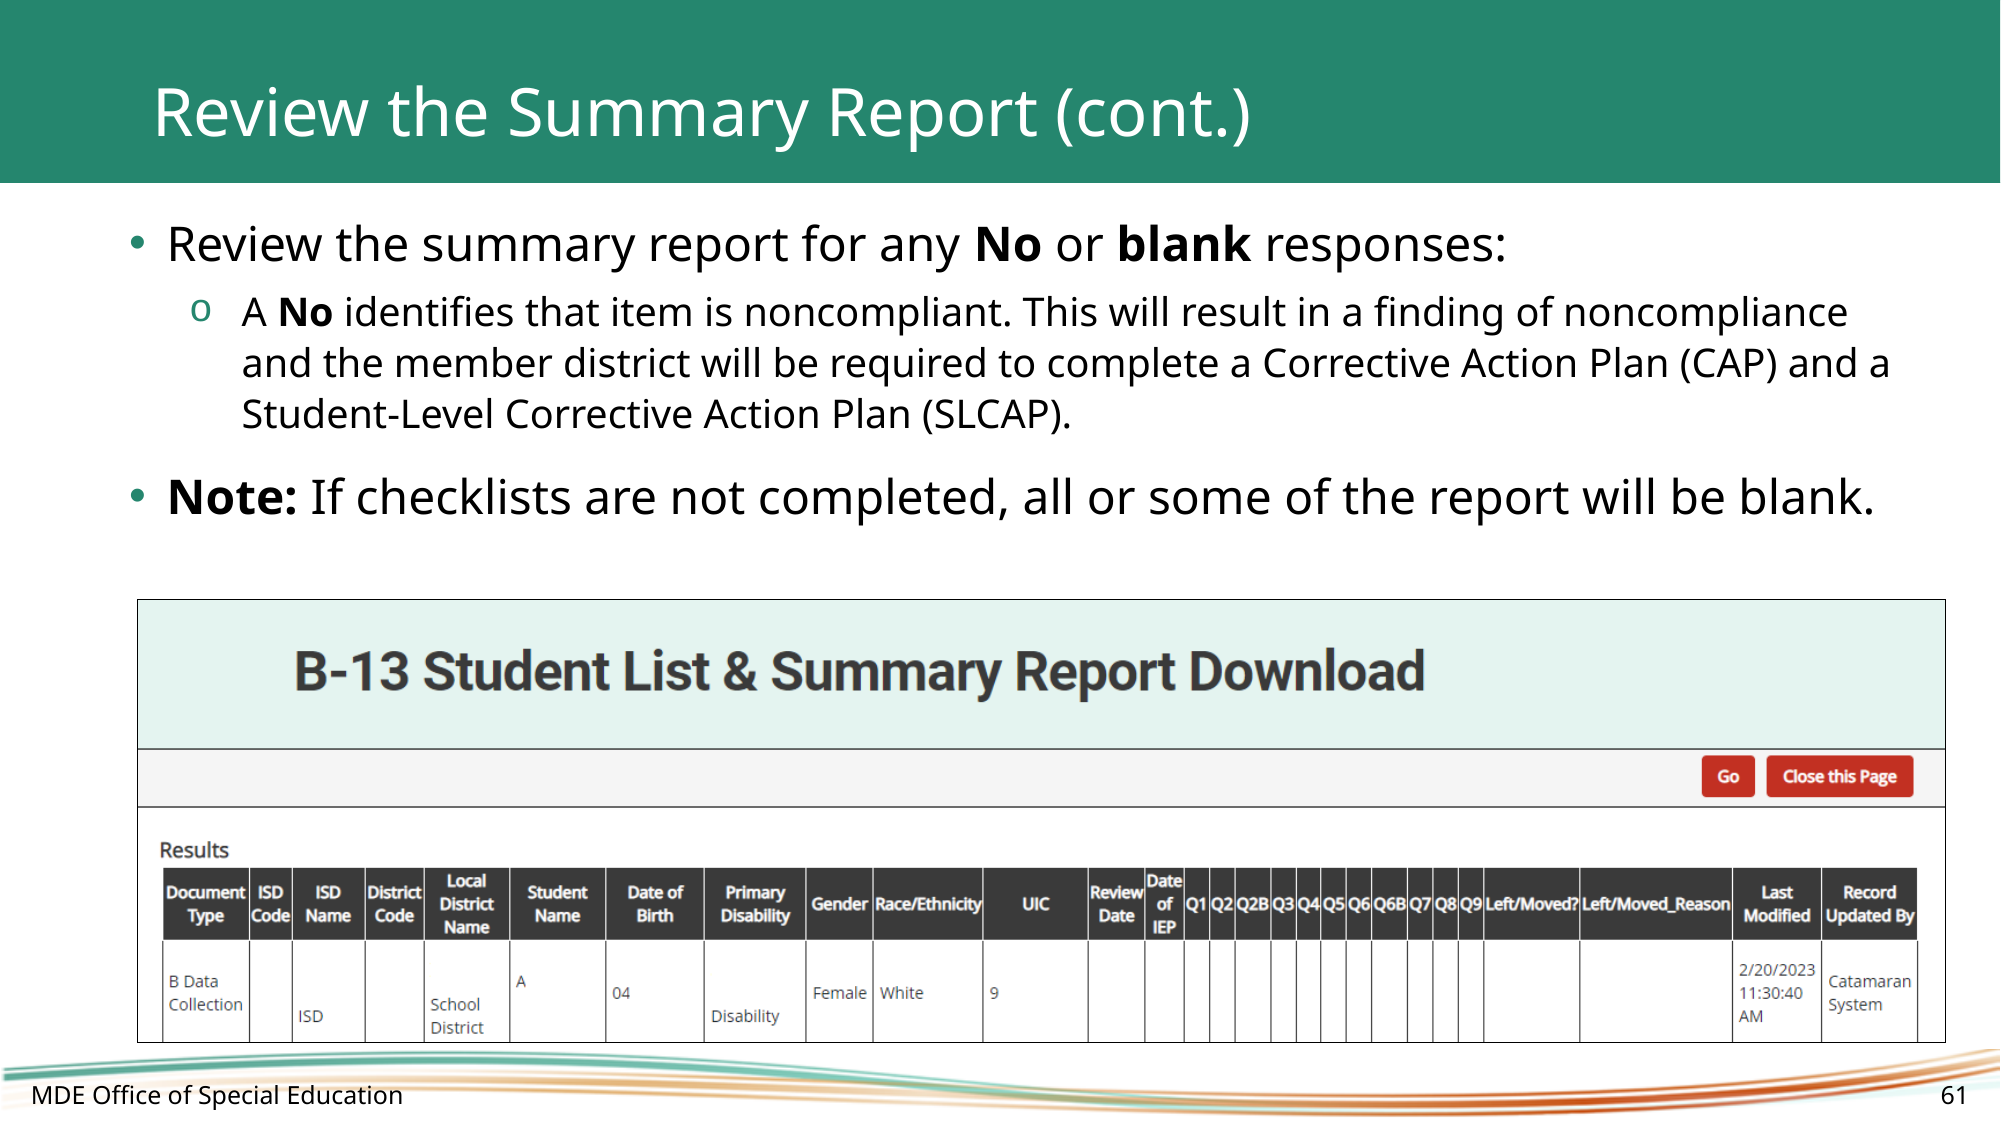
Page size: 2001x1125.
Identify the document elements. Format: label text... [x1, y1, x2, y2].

slide_number 61 [1534, 1066, 1985, 1125]
footer MDE Office of Special Education [15, 1065, 691, 1125]
title Review the Summary Report (cont.) [137, 46, 1863, 183]
picture [137, 599, 1946, 1043]
picture [0, 1049, 2000, 1125]
list Review the summary report for any No or blank responses: A No identifies that item is noncompliant. This will result in a finding of noncompliance and the member district will be required to complete a Corrective Action Plan (CAP) and a Student-Level Corrective Action Plan (SLCAP). Note: If checklists are not completed, all or some of the report will be blank. [114, 201, 1923, 595]
